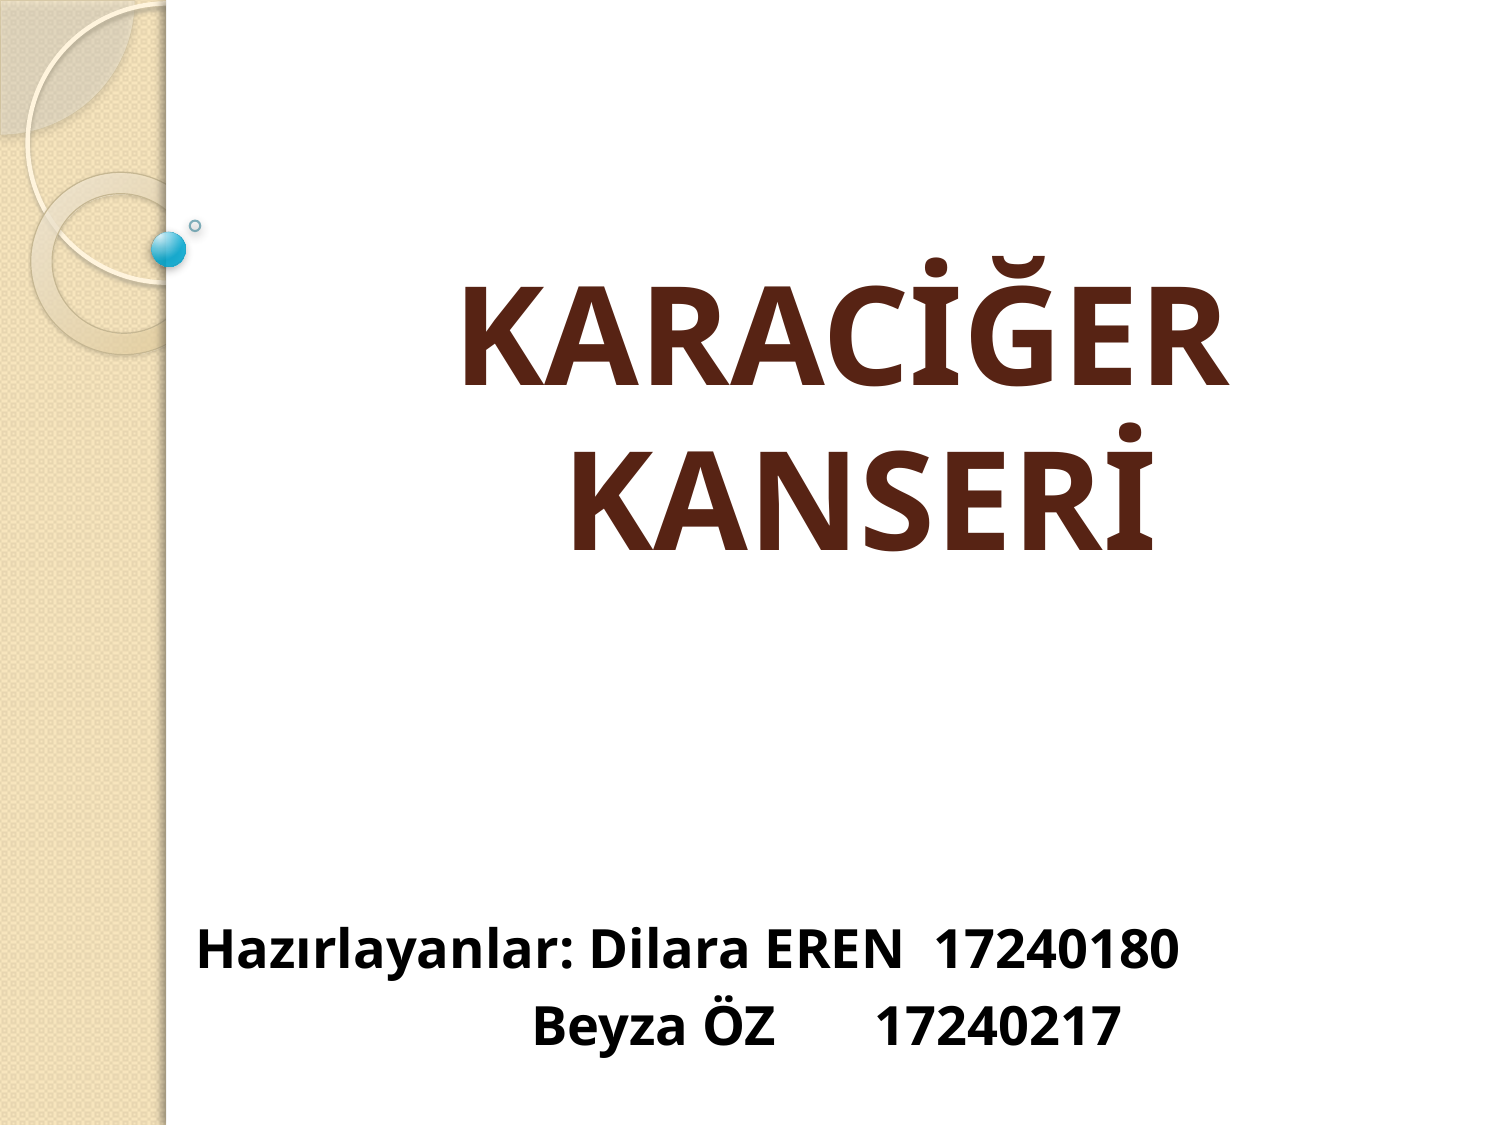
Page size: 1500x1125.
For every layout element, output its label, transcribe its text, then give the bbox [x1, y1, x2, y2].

subtitle Hazırlayanlar: Dilara EREN 17240180 Beyza ÖZ 17240217 [175, 914, 1391, 1102]
title KARACİĞER KANSERİ [234, 93, 1450, 586]
